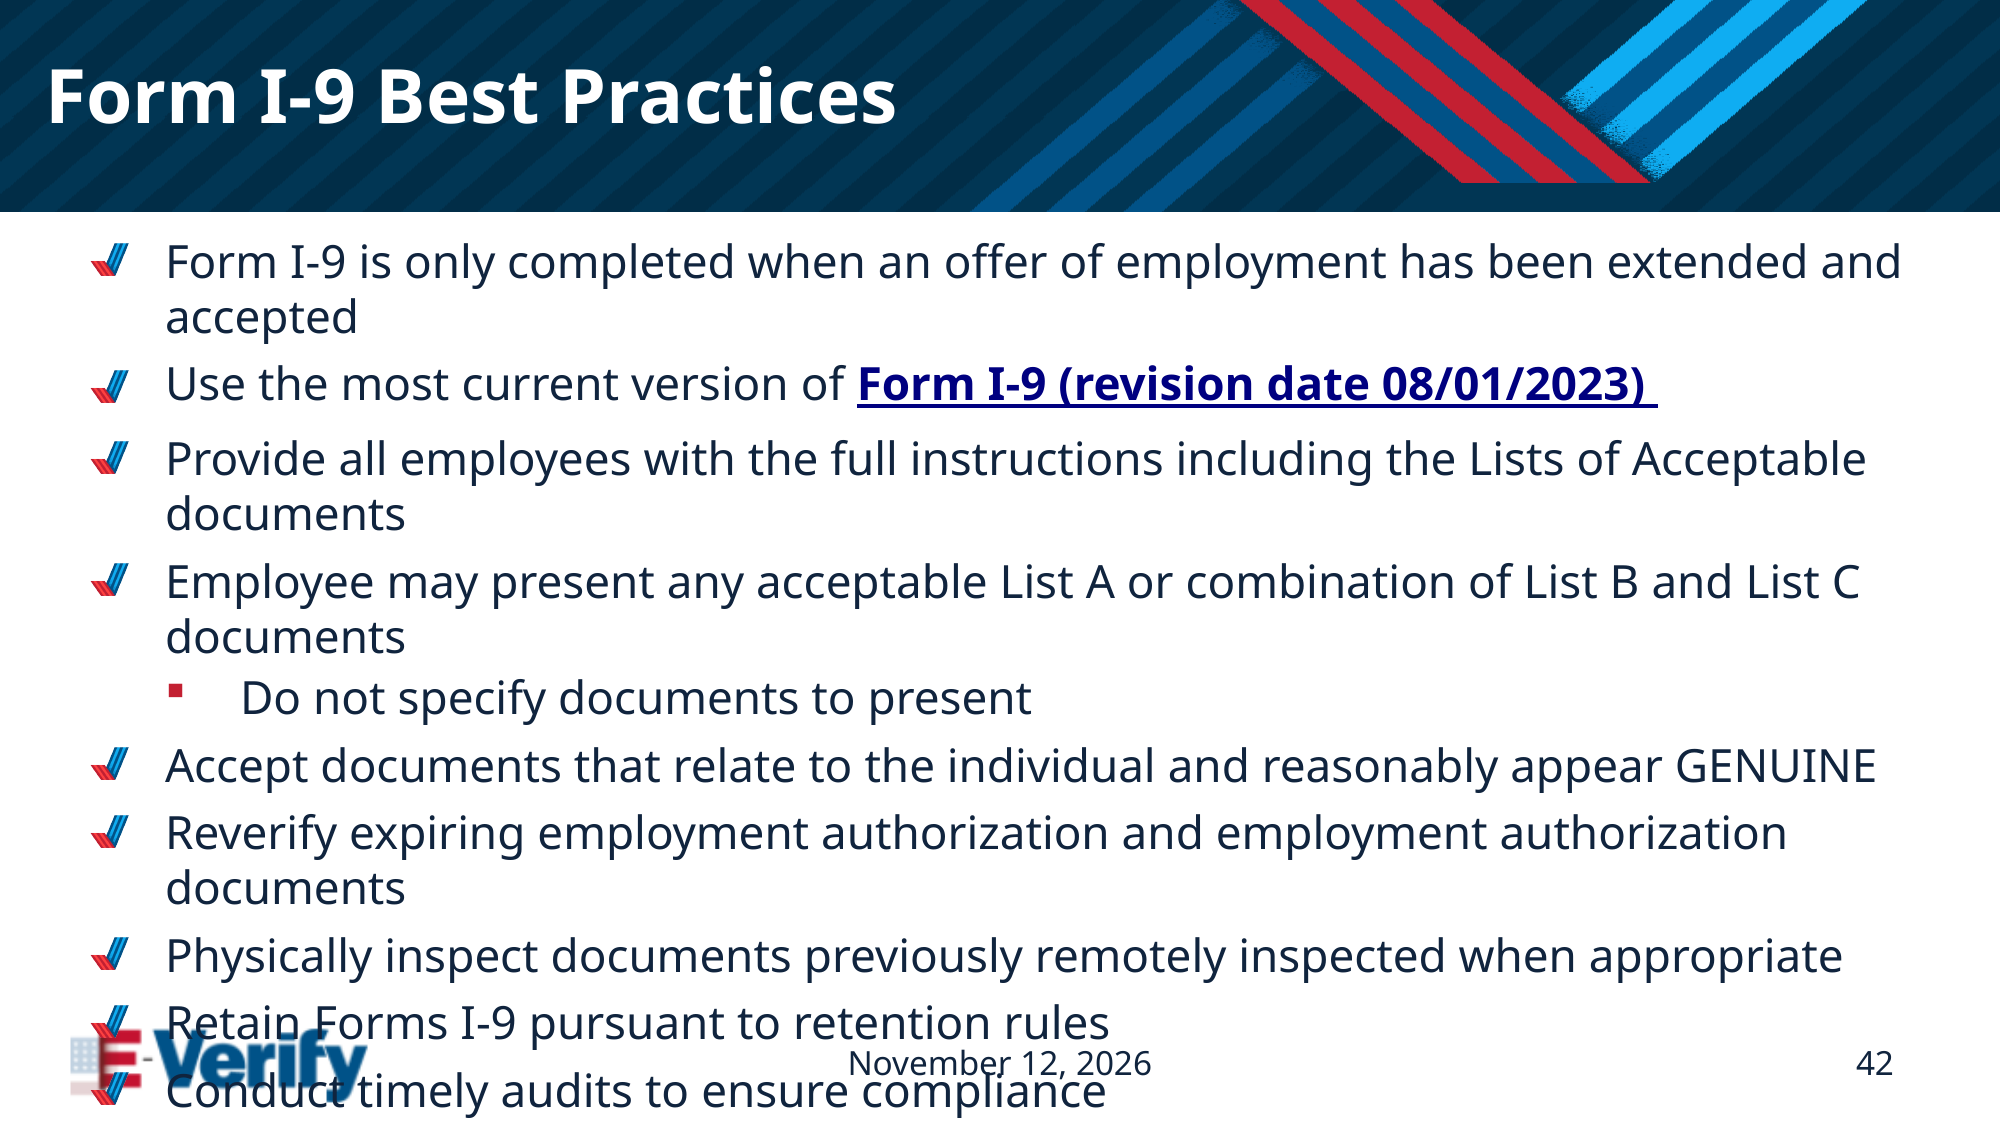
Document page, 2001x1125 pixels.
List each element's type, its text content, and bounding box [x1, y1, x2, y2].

picture [62, 1005, 375, 1108]
picture [90, 747, 129, 780]
picture [90, 370, 129, 403]
picture [90, 937, 129, 970]
list Form I-9 is only completed when an offer of employment has been extended and accepted Use the most current version of Form I-9 (revision date 08/01/2023) Provide all employees with the full instructions including the Lists of Acceptable documents Employee may present any acceptable List A or combination of List B and List C documents Do not specify documents to present Accept documents that relate to the individual and reasonably appear GENUINE Reverify expiring employment authorization and employment authorization documents Physically inspect documents previously remotely inspected when appropriate Retain Forms I-9 pursuant to retention rules Conduct timely audits to ensure compliance Do not discriminate based on national origin or citizenship [75, 224, 1928, 1000]
picture [90, 243, 129, 276]
picture [90, 563, 129, 596]
picture [90, 815, 129, 848]
picture [0, 0, 2000, 212]
title Form I-9 Best Practices [30, 0, 1830, 188]
picture [90, 441, 129, 474]
